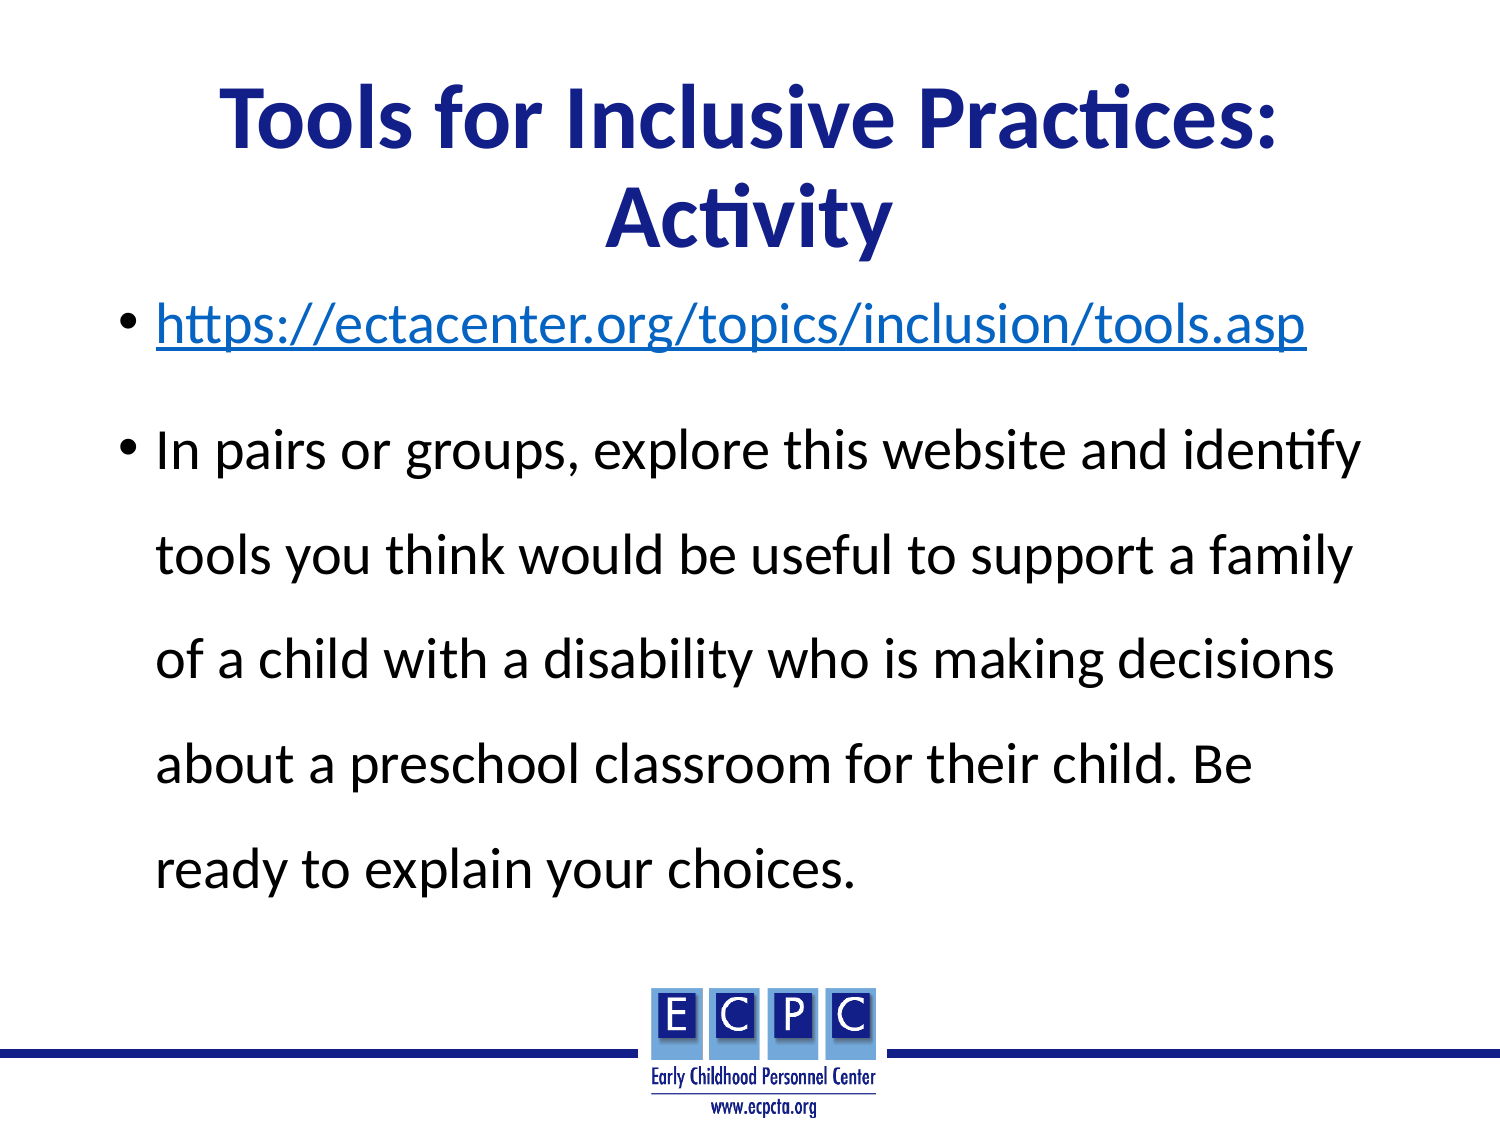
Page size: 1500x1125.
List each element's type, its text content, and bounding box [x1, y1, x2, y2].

list https://ectacenter.org/topics/inclusion/tools.asp In pairs or groups, explore this website and identify tools you think would be useful to support a family of a child with a disability who is making decisions about a preschool classroom for their child. Be ready to explain your choices. [103, 243, 1397, 1014]
picture [651, 1014, 876, 1118]
title Tools for Inclusive Practices: Activity [103, 59, 1397, 243]
